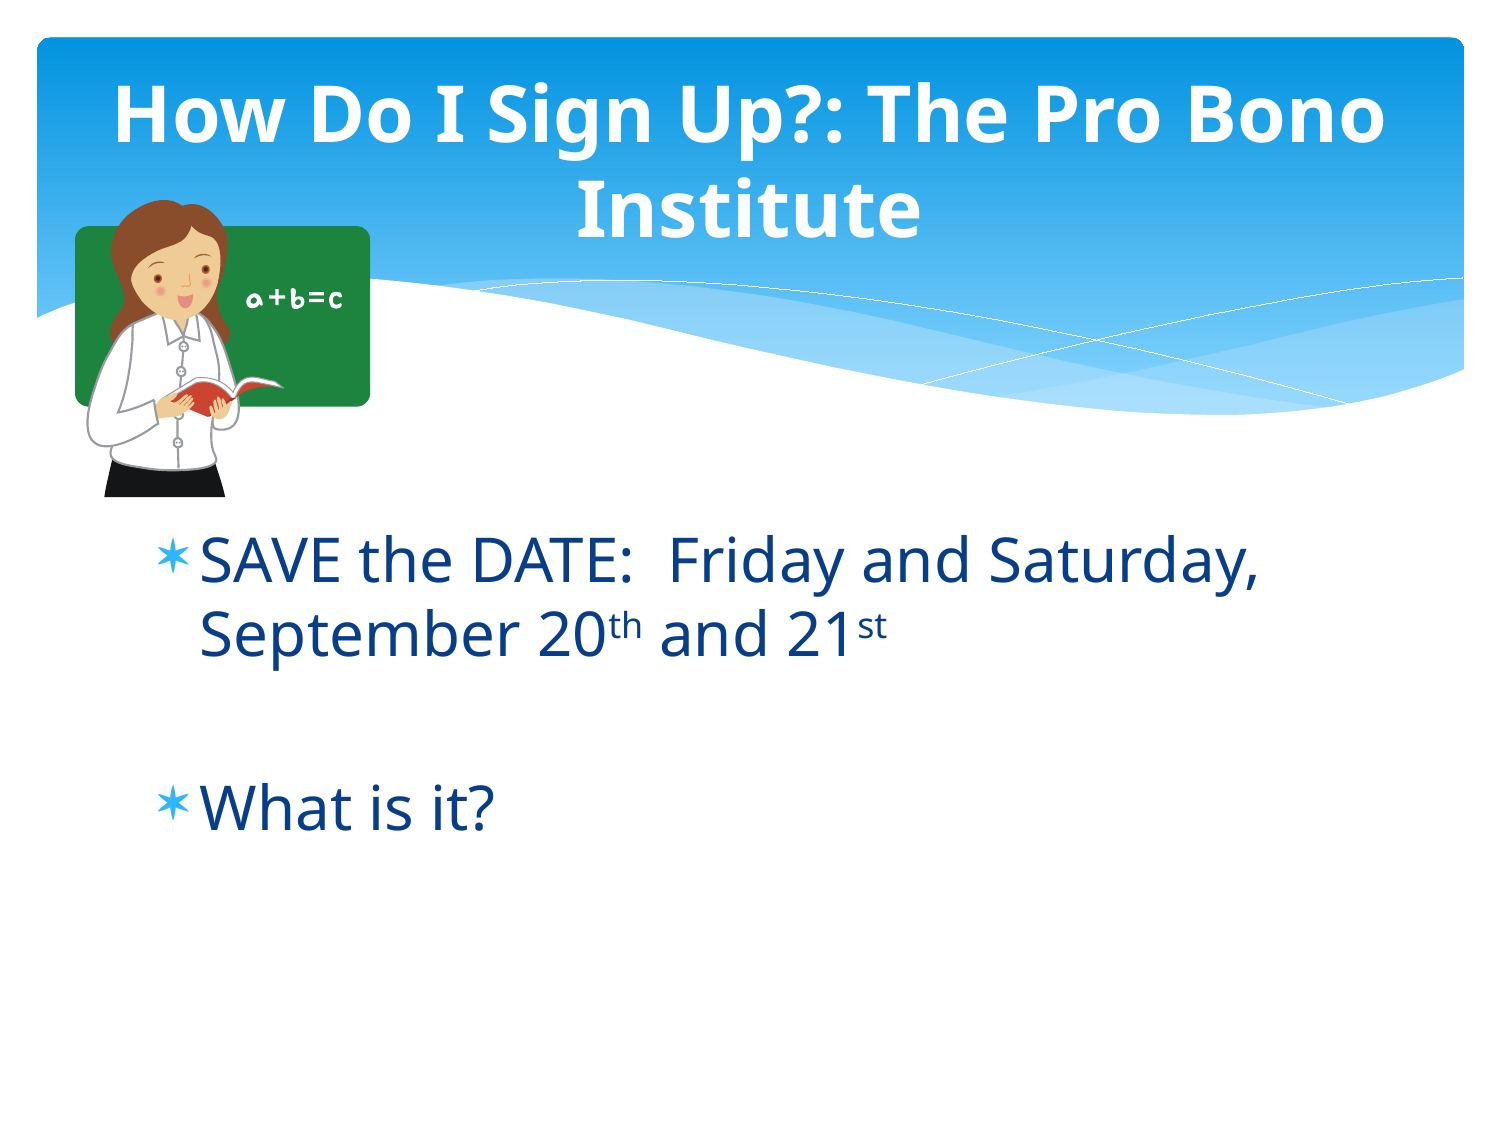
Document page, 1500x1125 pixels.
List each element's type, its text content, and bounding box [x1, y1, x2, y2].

title How Do I Sign Up?: The Pro Bono Institute [75, 55, 1425, 261]
list SAVE the DATE: Friday and Saturday, September 20th and 21st What is it? [143, 512, 1359, 850]
picture [74, 199, 371, 498]
